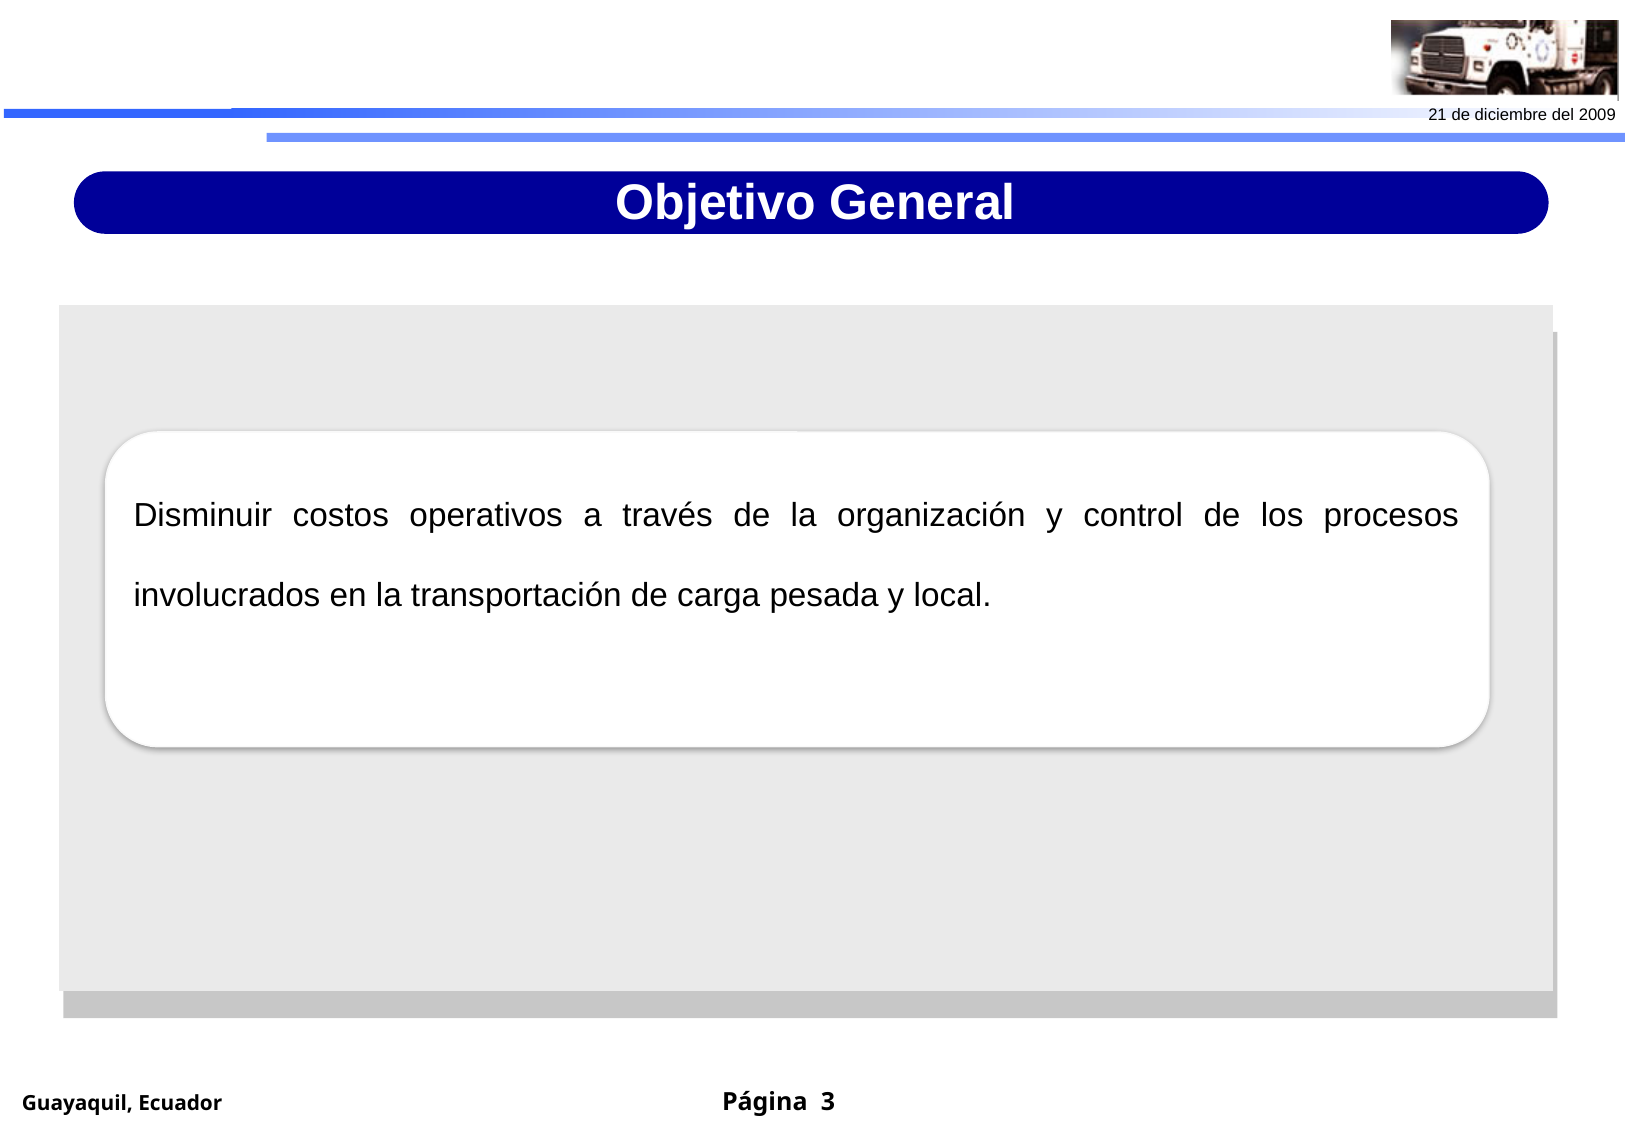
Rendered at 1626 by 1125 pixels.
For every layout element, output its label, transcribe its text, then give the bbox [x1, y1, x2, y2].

text_box [73, 178, 85, 227]
picture [58, 304, 1560, 1033]
picture [1391, 20, 1619, 101]
text_box Objetivo General [85, 170, 1547, 237]
